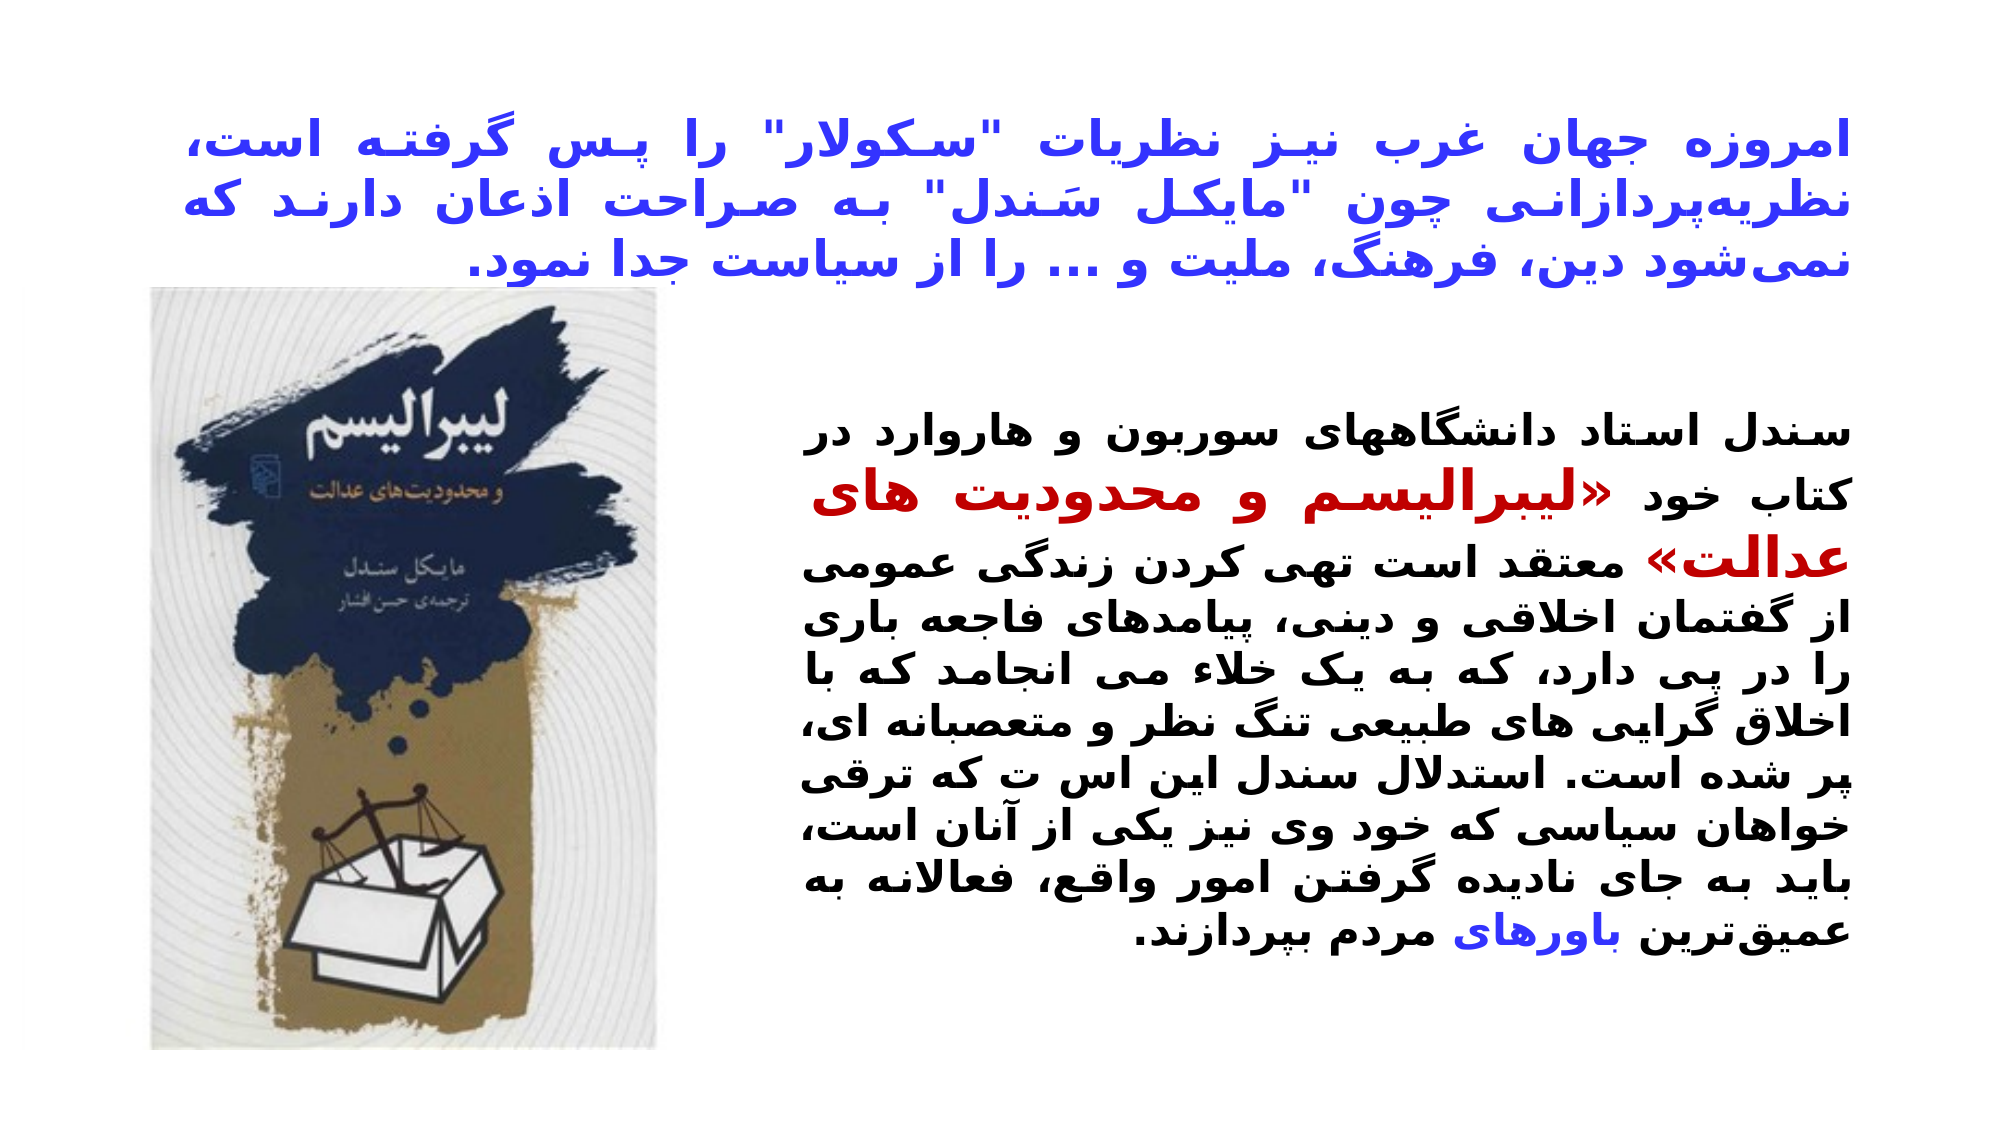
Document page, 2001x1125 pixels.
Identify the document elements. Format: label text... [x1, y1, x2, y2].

text_box امروزه جهان غرب نیز نظریات "سکولار" را پس گرفته است، نظریه‌پردازانی چون "مایکل سَندل" به صراحت اذعان دارند که نمی‌شود دین، فرهنگ، ملیت و ... را از سیاست جدا نمود. [154, 99, 1869, 394]
picture [22, 287, 784, 1050]
text_box سندل استاد دانشگاههای سوربون و هاروارد در کتاب خود «لیبرالیسم و محدودیت های عدالت» معتقد است تهی کردن زندگی عمومی از گفتمان اخلاقی و دینی، پیامدهای فاجعه باری را در پی دارد، که به یک خلاء می انجامد که با اخلاق گرایی های طبیعی تنگ نظر و متعصبانه ای، پر شده است. استدلال سندل این اس ت که ترقی خواهان سیاسی که خود وی نیز یکی از آنان است، باید به جای نادیده گرفتن امور واقع، فعالانه به عمیق‌ترین باورهای مردم بپردازند. [784, 394, 1869, 971]
